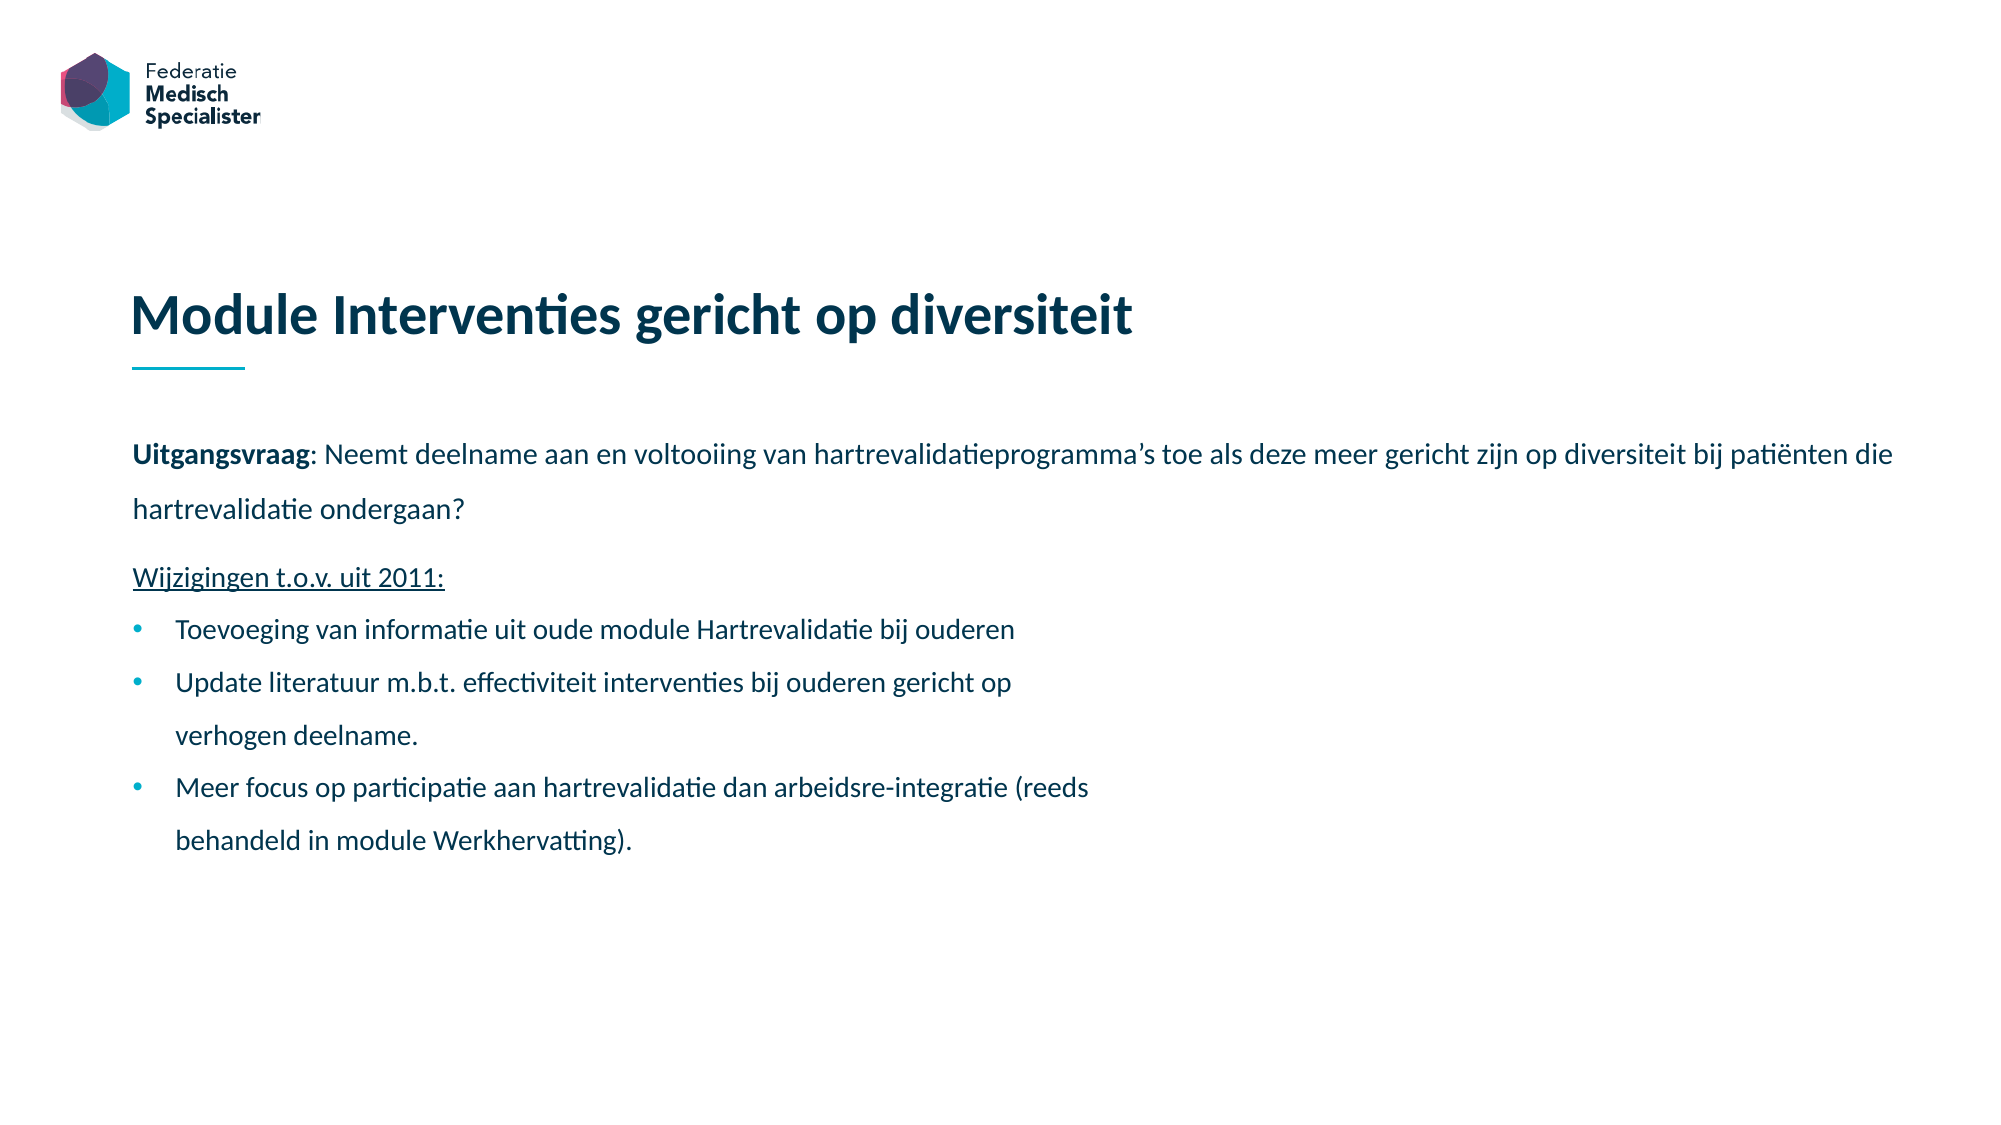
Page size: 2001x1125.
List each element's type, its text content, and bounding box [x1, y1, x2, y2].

list Wijzigingen t.o.v. uit 2011: Toevoeging van informatie uit oude module Hartrevalidatie bij ouderen Update literatuur m.b.t. effectiviteit interventies bij ouderen gericht op verhogen deelname. Meer focus op participatie aan hartrevalidatie dan arbeidsre-integratie (reeds behandeld in module Werkhervatting). [115, 534, 1127, 1109]
list Module Interventies gericht op diversiteit [115, 200, 1886, 355]
text_box Uitgangsvraag: Neemt deelname aan en voltooiing van hartrevalidatieprogramma’s toe als deze meer gericht zijn op diversiteit bij patiënten die hartrevalidatie ondergaan? [115, 409, 1937, 534]
